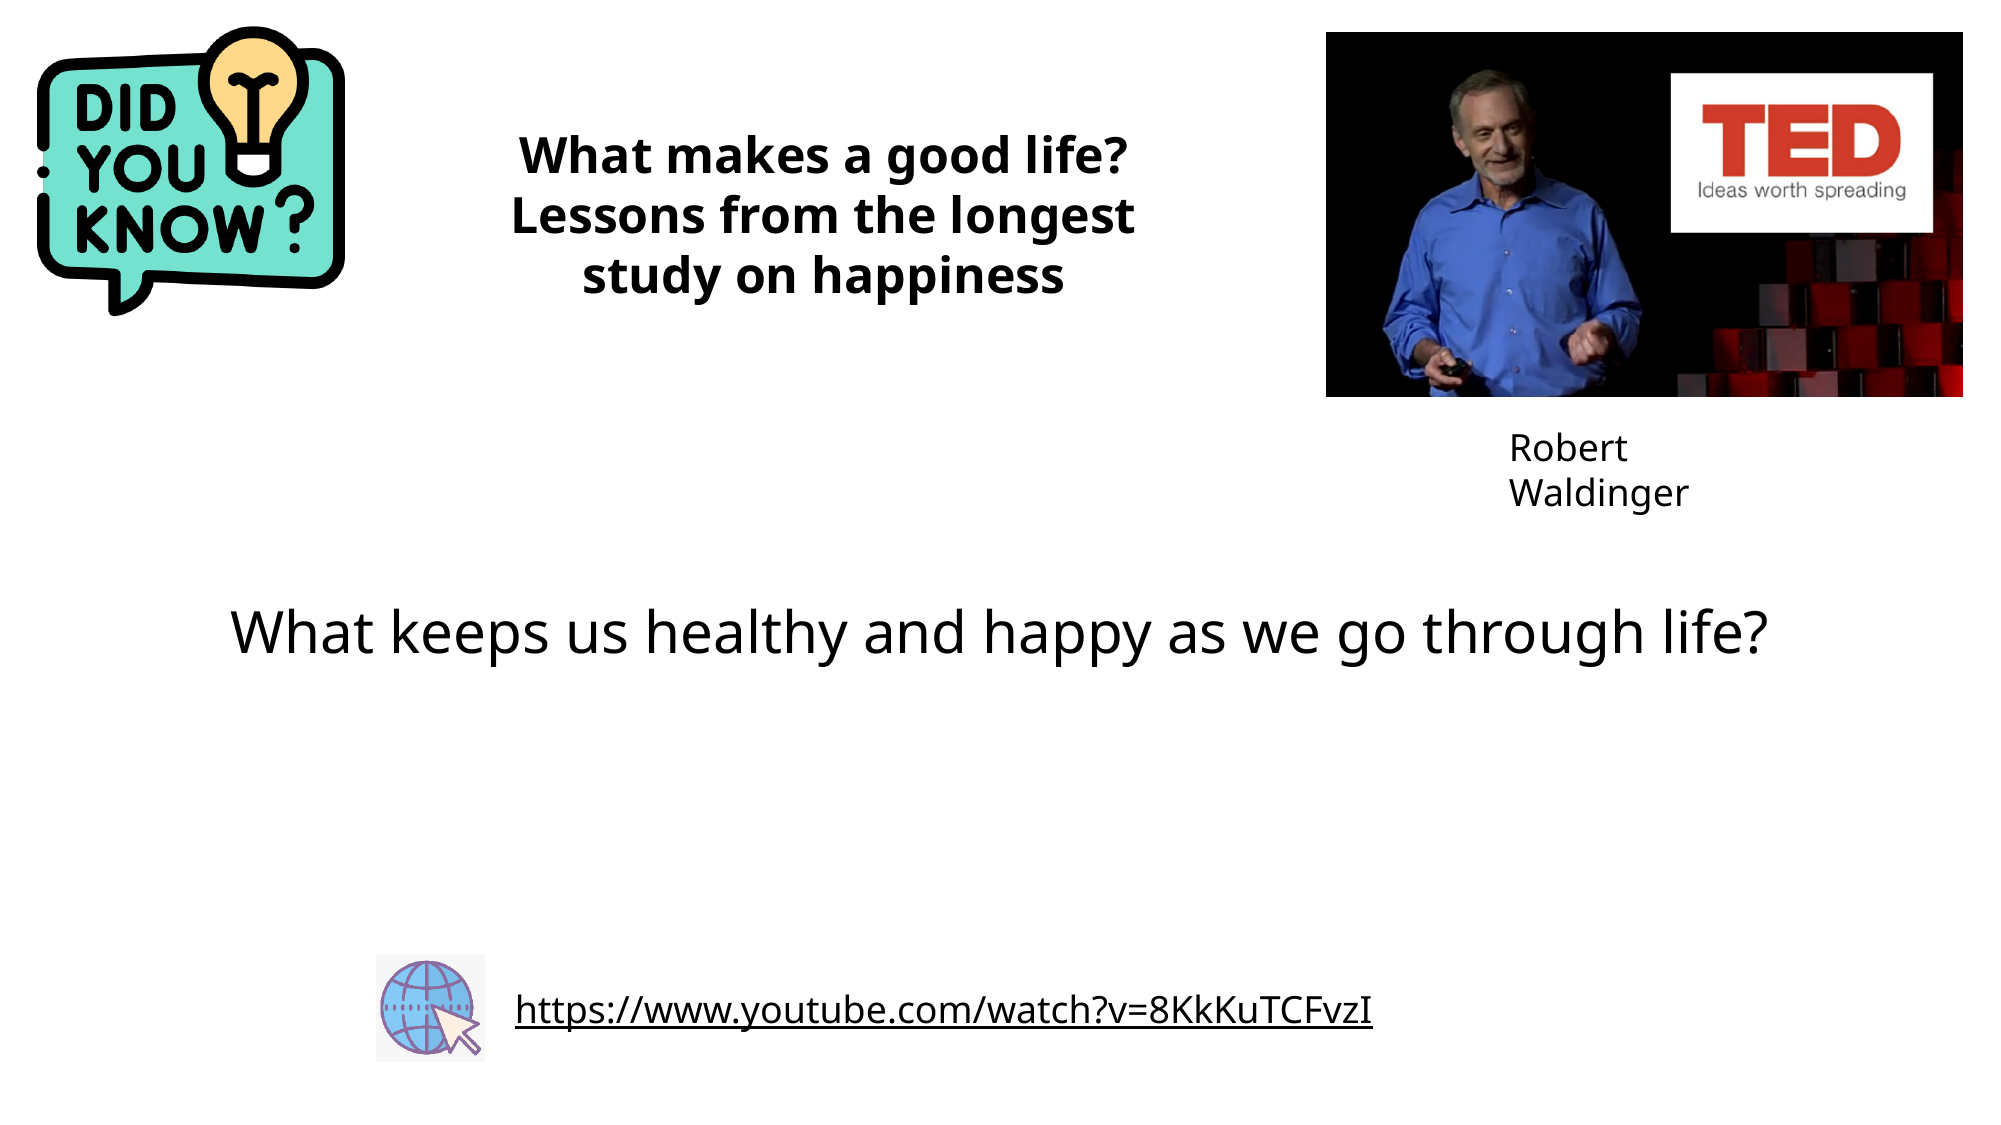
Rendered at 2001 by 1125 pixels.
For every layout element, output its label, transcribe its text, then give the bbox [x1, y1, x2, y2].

picture [375, 955, 485, 1062]
picture [1326, 32, 1963, 397]
text_box What makes a good life? Lessons from the longest study on happiness [422, 116, 1226, 311]
picture [37, 17, 345, 325]
text_box https://www.youtube.com/watch?v=8KkKuTCFvzI [500, 978, 1500, 1045]
text_box Robert Waldinger [1494, 416, 1830, 522]
text_box What keeps us healthy and happy as we go through life? [215, 587, 1784, 673]
